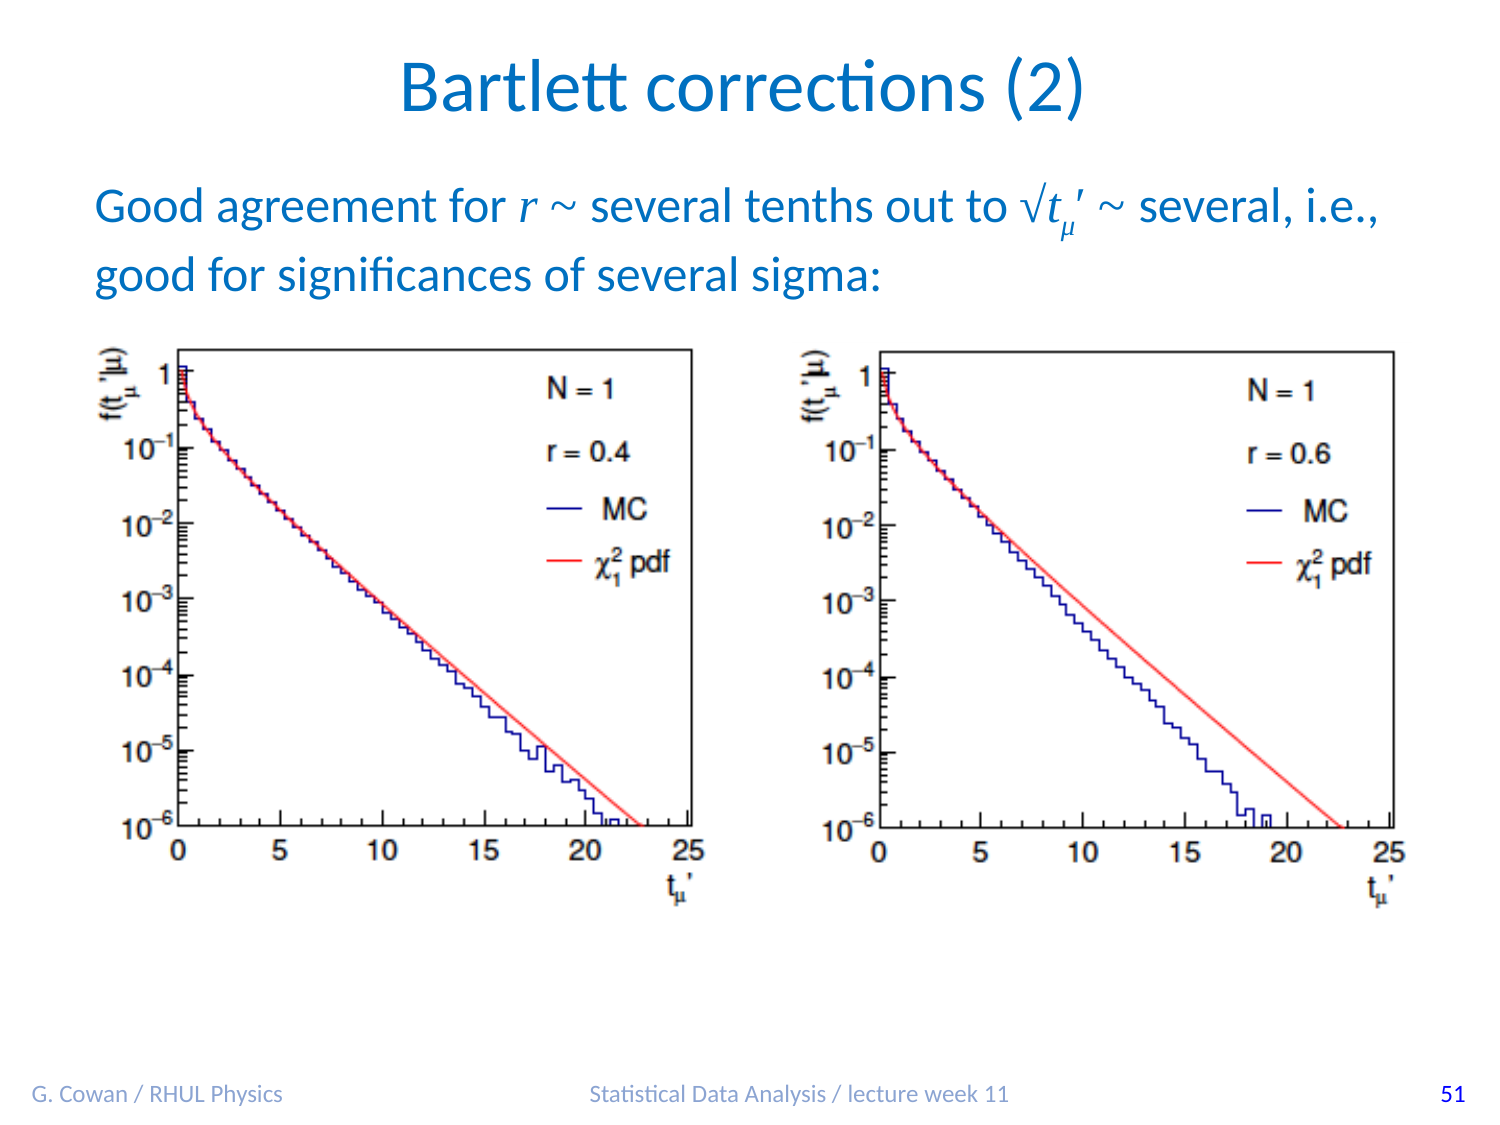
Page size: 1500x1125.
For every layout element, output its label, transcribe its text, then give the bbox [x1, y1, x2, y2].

picture [792, 341, 1412, 917]
footer Statistical Data Analysis / lecture week 11 [338, 1062, 1262, 1123]
text_box Good agreement for r ~ several tenths out to √tμʹ ~ several, i.e., good for significances of several sigma: [79, 165, 1395, 309]
text_box Bartlett corrections (2) [146, 40, 1340, 123]
picture [92, 341, 712, 915]
slide_number 51 [1262, 1062, 1481, 1123]
slide_number G. Cowan / RHUL Physics [16, 1062, 338, 1123]
